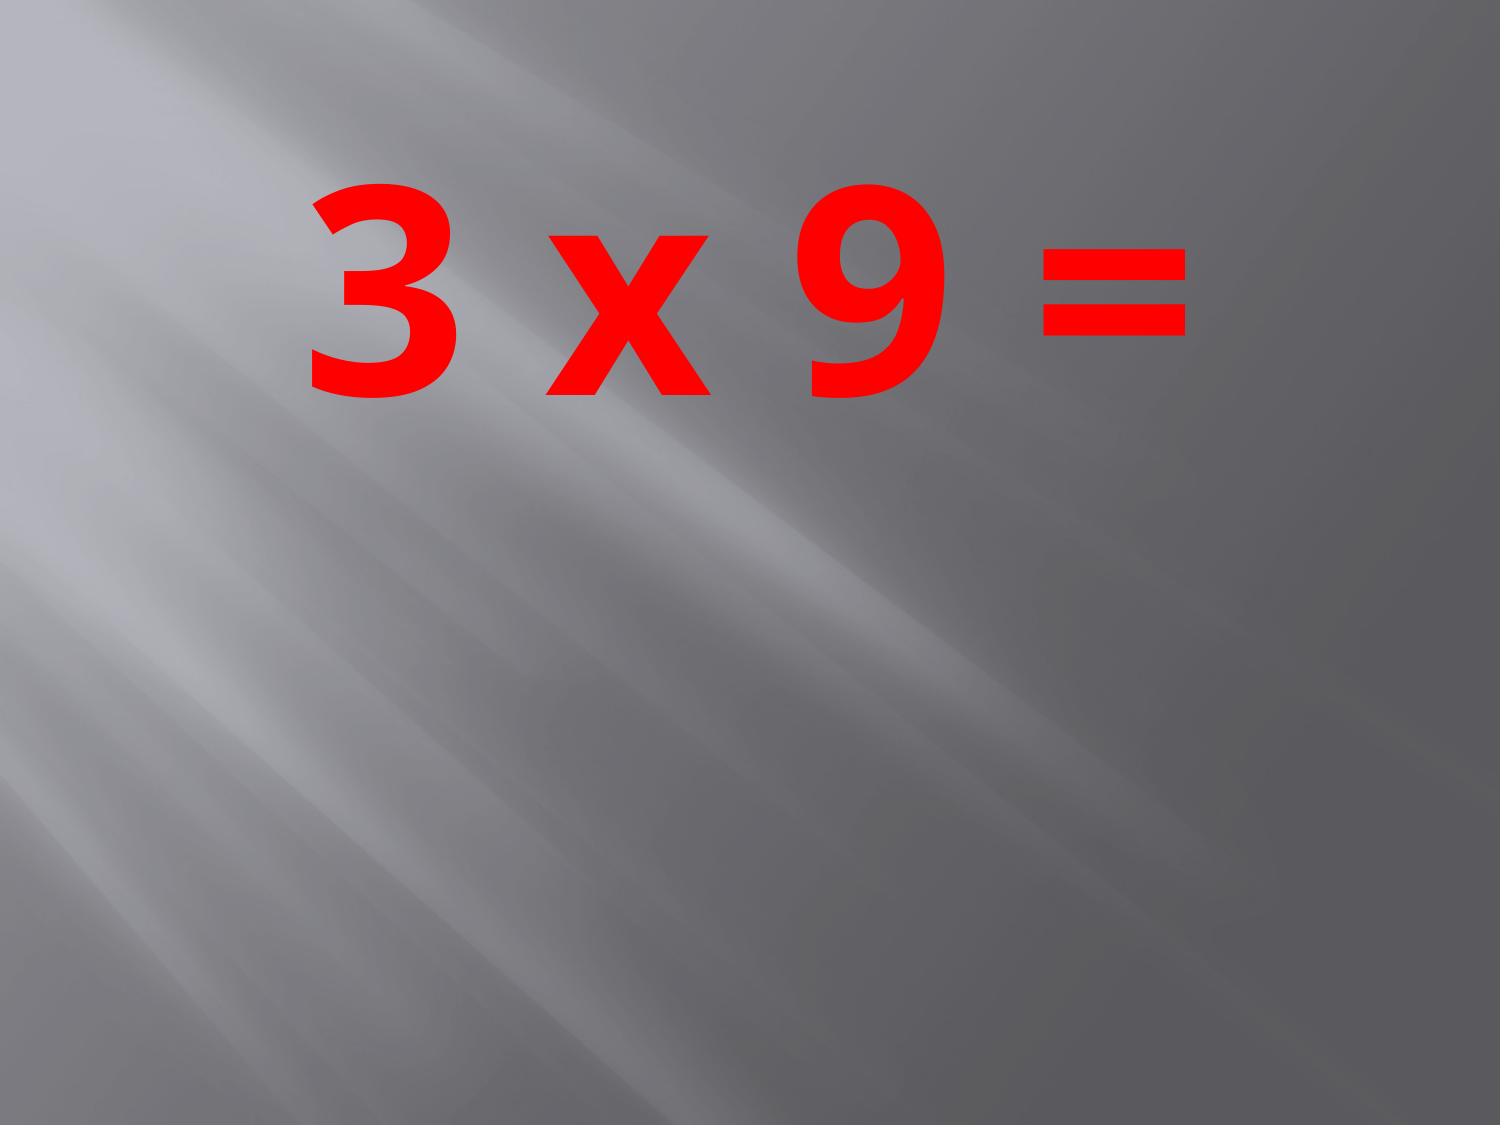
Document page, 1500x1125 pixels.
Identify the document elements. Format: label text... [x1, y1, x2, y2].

title 3 x 9 = [75, 45, 1425, 513]
